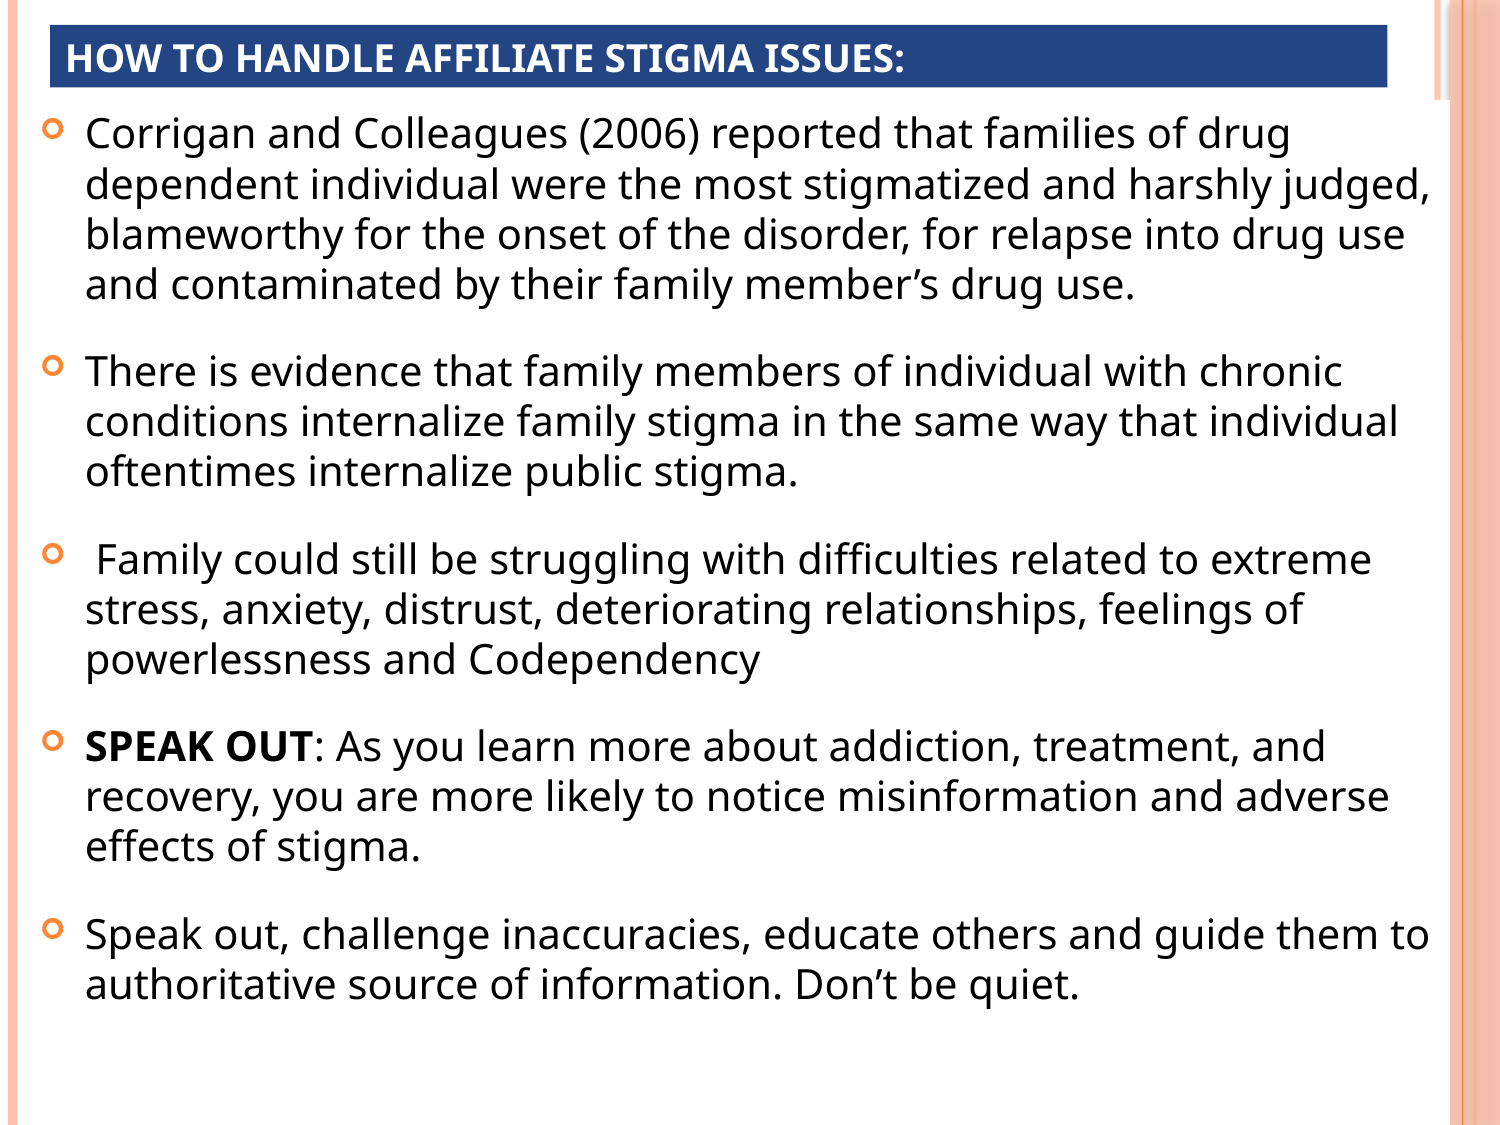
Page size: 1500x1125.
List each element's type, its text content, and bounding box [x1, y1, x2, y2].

list Corrigan and Colleagues (2006) reported that families of drug dependent individual were the most stigmatized and harshly judged, blameworthy for the onset of the disorder, for relapse into drug use and contaminated by their family member’s drug use. There is evidence that family members of individual with chronic conditions internalize family stigma in the same way that individual oftentimes internalize public stigma. Family could still be struggling with difficulties related to extreme stress, anxiety, distrust, deteriorating relationships, feelings of powerlessness and Codependency SPEAK OUT: As you learn more about addiction, treatment, and recovery, you are more likely to notice misinformation and adverse effects of stigma. Speak out, challenge inaccuracies, educate others and guide them to authoritative source of information. Don’t be quiet. [24, 99, 1450, 1125]
title how to handle affiliate stigma issues: [50, 24, 1388, 88]
